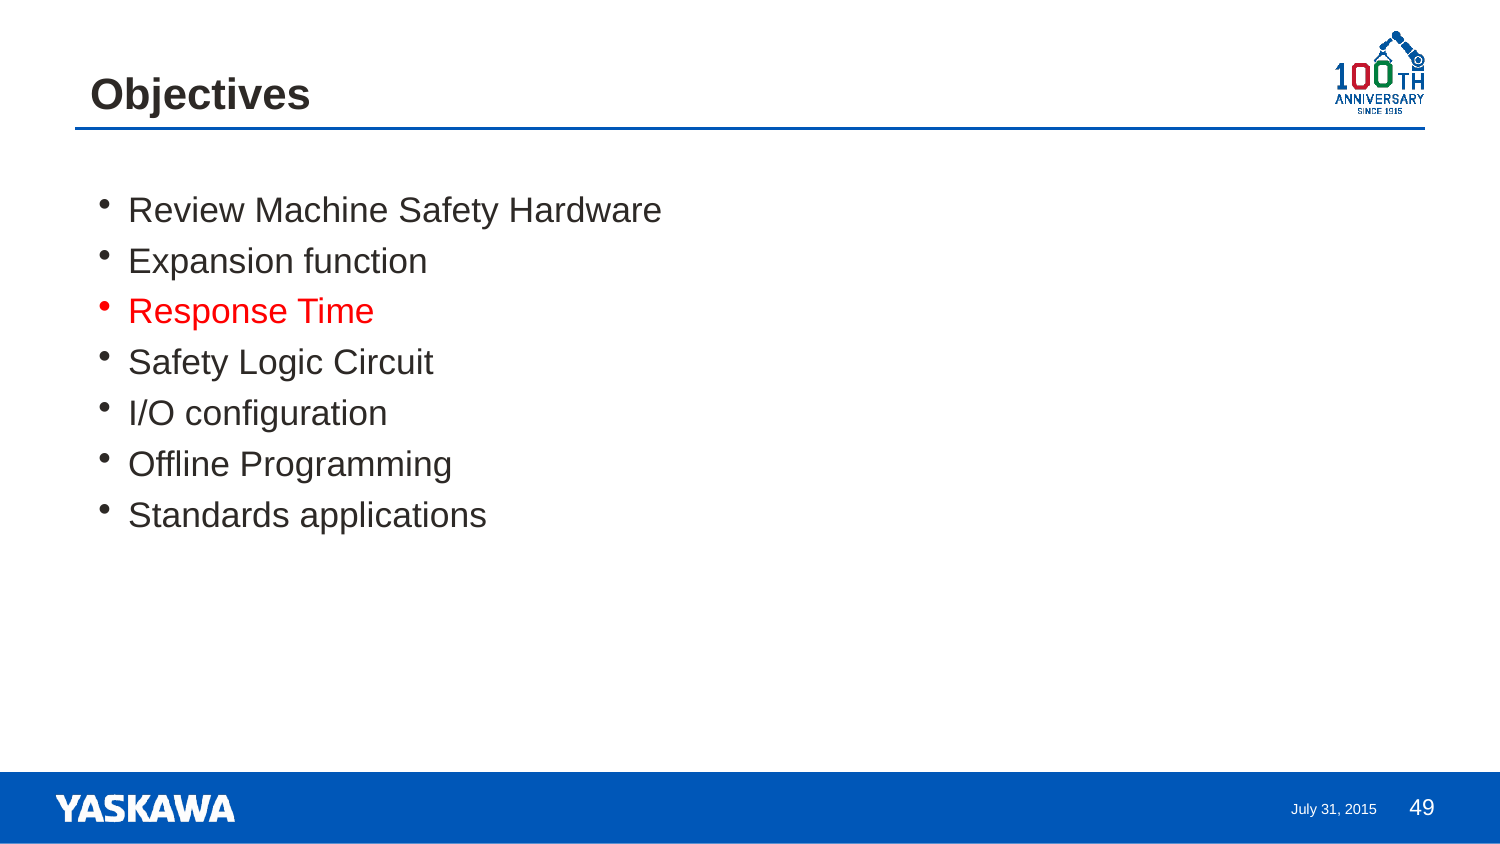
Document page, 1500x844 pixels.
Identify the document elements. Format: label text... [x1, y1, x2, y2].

picture [50, 789, 240, 827]
list Review Machine Safety Hardware Expansion function Response Time Safety Logic Circuit I/O configuration Offline Programming Standards applications [75, 184, 1425, 754]
title Objectives [75, 31, 1425, 127]
slide_number 49 [1387, 784, 1450, 829]
